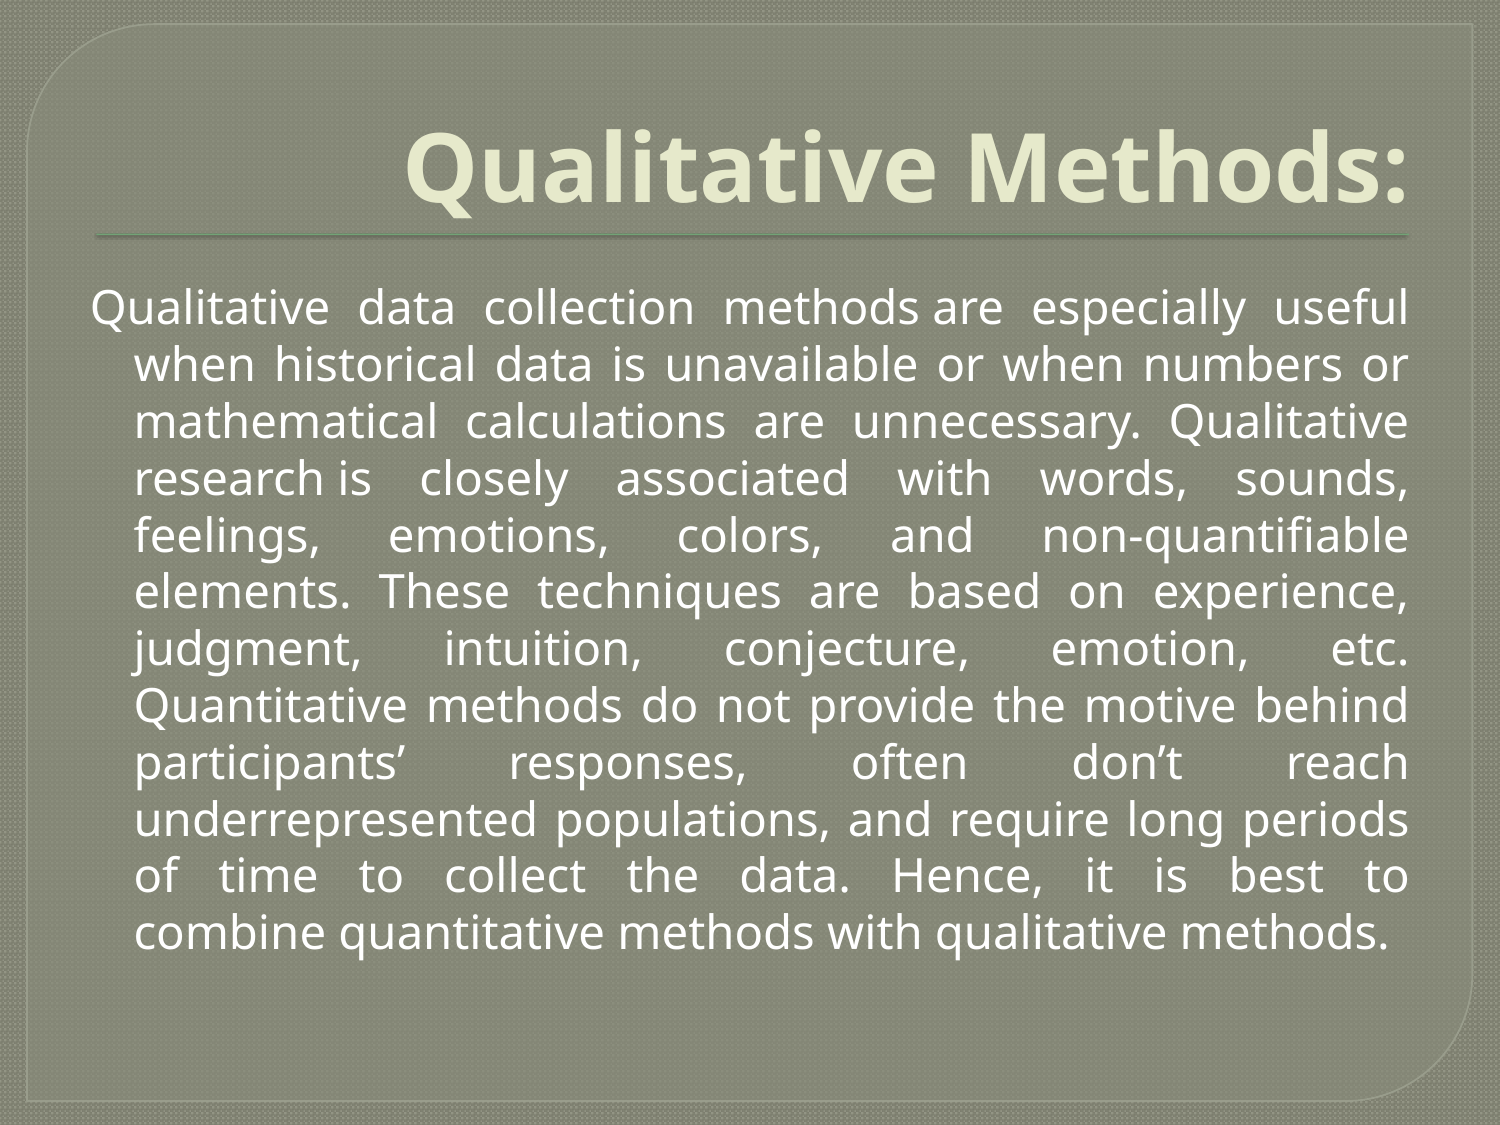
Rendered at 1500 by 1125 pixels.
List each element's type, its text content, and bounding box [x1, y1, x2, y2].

title Qualitative Methods: [75, 41, 1425, 230]
list Qualitative data collection methods are especially useful when historical data is unavailable or when numbers or mathematical calculations are unnecessary. Qualitative research is closely associated with words, sounds, feelings, emotions, colors, and non-quantifiable elements. These techniques are based on experience, judgment, intuition, conjecture, emotion, etc. Quantitative methods do not provide the motive behind participants’ responses, often don’t reach underrepresented populations, and require long periods of time to collect the data. Hence, it is best to combine quantitative methods with qualitative methods. [75, 270, 1425, 1013]
